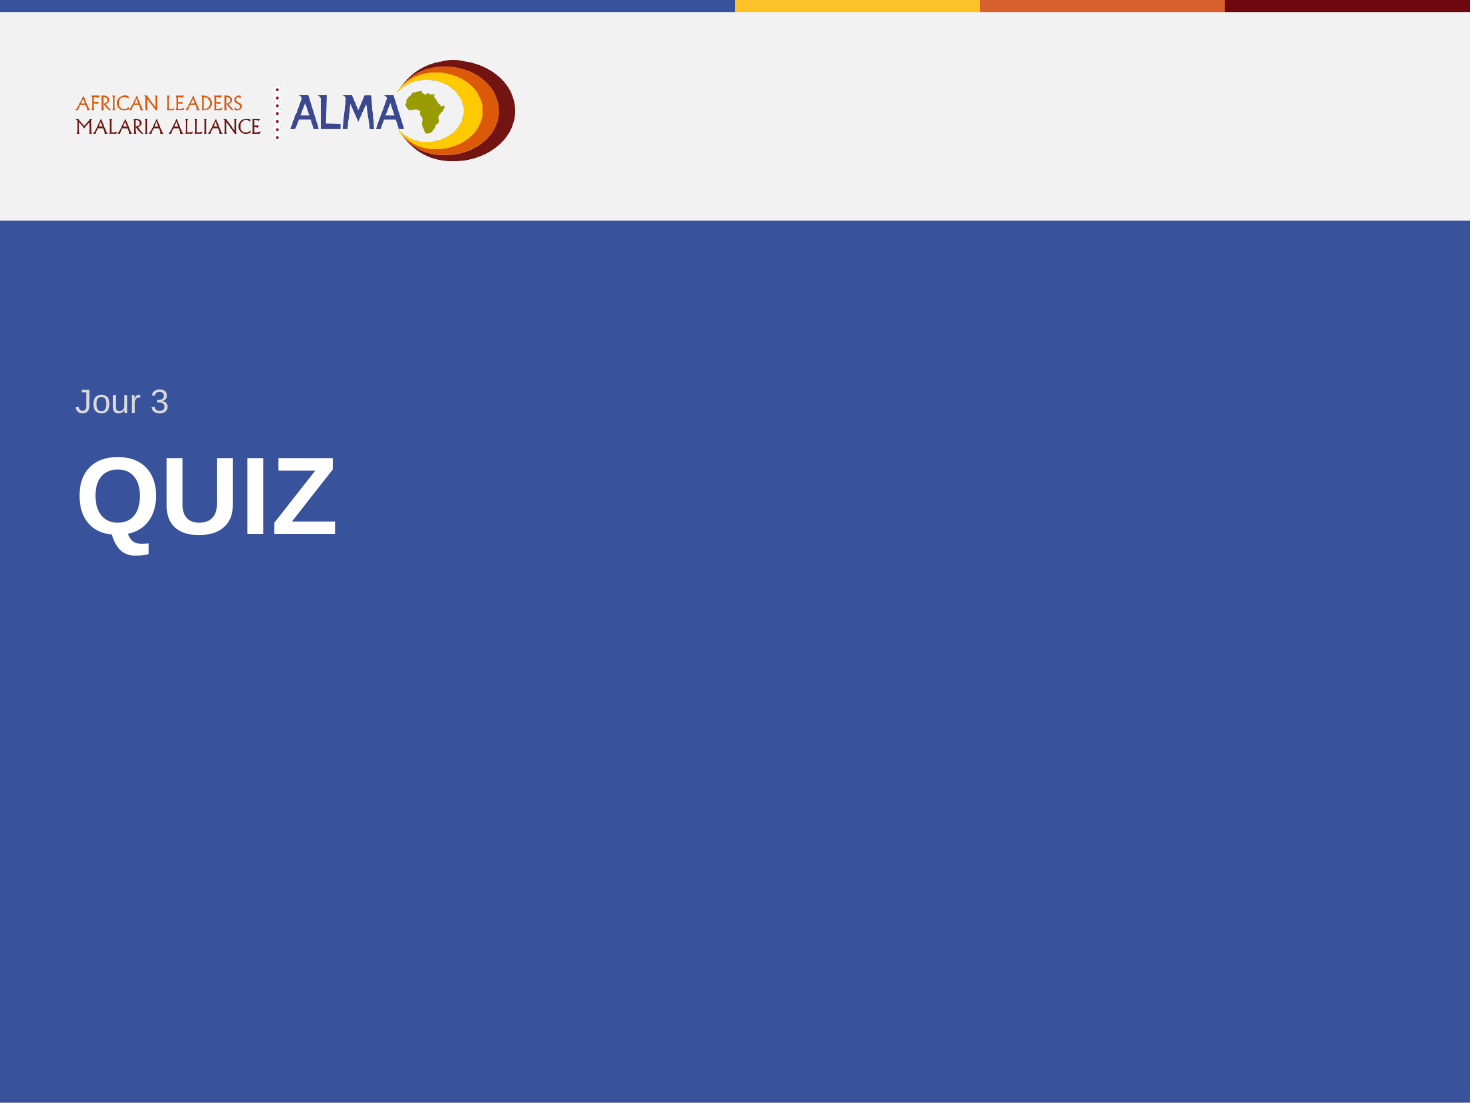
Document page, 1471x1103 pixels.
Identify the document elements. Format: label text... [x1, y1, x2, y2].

list Jour 3 [75, 379, 619, 421]
list QUIZ [75, 439, 1354, 560]
picture [75, 60, 515, 161]
